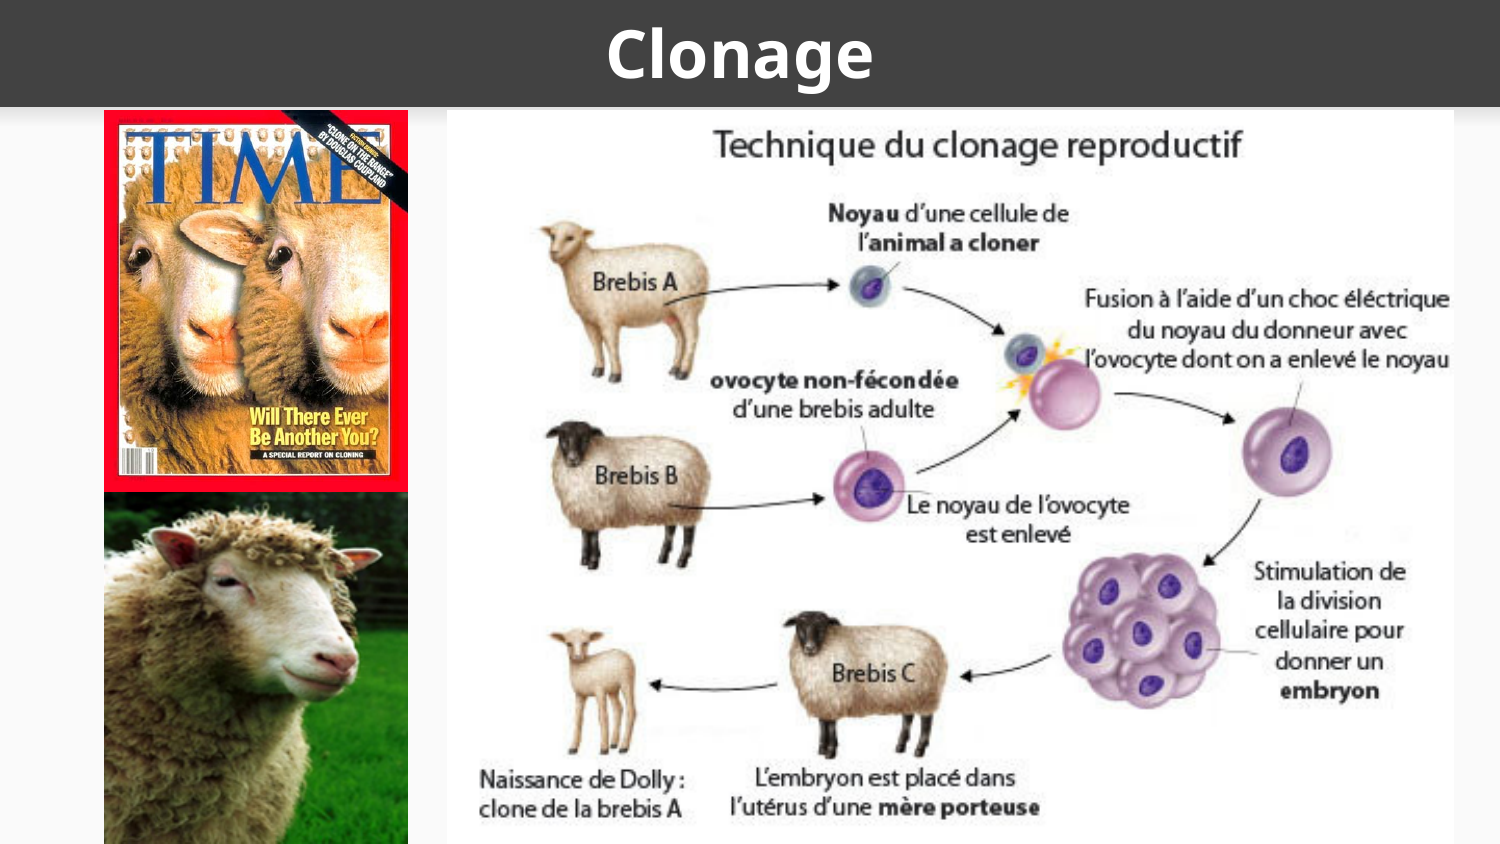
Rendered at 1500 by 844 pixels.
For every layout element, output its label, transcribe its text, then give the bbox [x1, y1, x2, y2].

picture [447, 110, 1454, 844]
picture [104, 110, 408, 844]
title Clonage [16, 2, 1464, 102]
